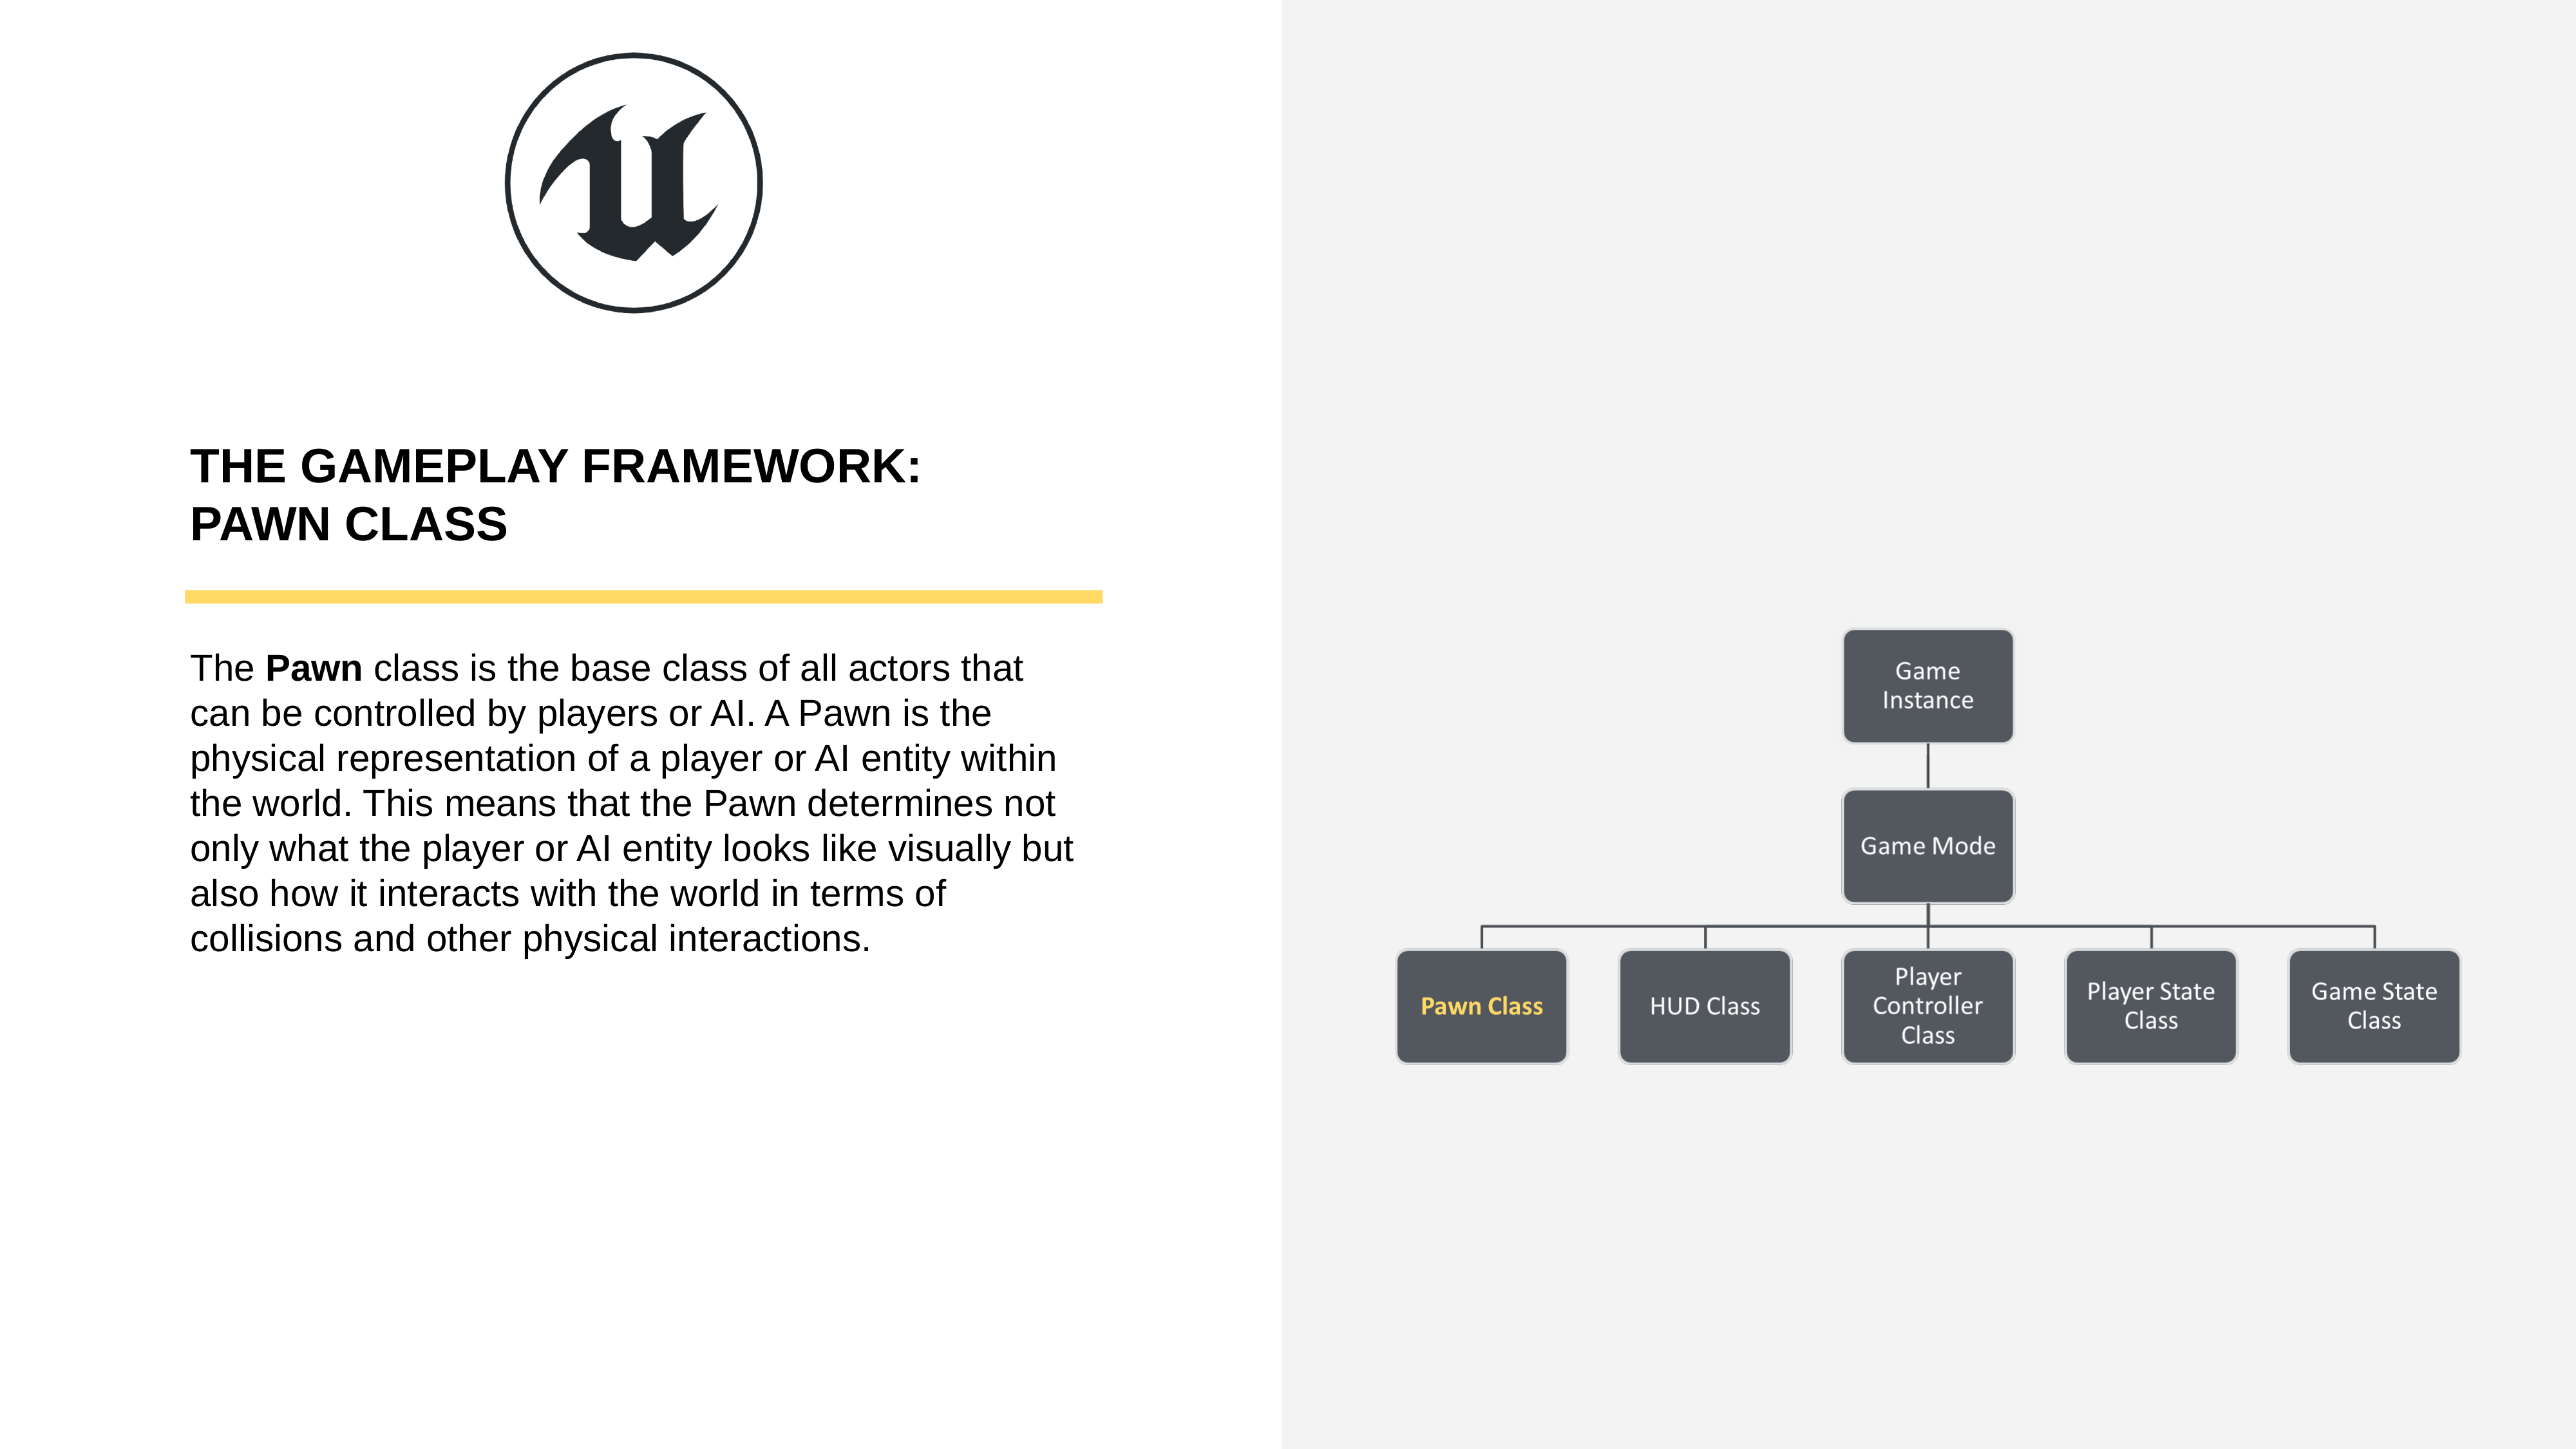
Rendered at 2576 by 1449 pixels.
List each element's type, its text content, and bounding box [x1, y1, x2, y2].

picture [1395, 326, 2463, 1367]
picture [495, 42, 773, 327]
text_box [1281, 0, 2576, 1449]
text_box [185, 590, 1103, 604]
text_box The Gameplay Framework: Pawn Class [185, 429, 1133, 556]
text_box The Pawn class is the base class of all actors that can be controlled by players or AI. A Pawn is the physical representation of a player or AI entity within the world. This means that the Pawn determines not only what the player or AI entity looks like visually but also how it interacts with the world in terms of collisions and other physical interactions. [185, 638, 1084, 965]
